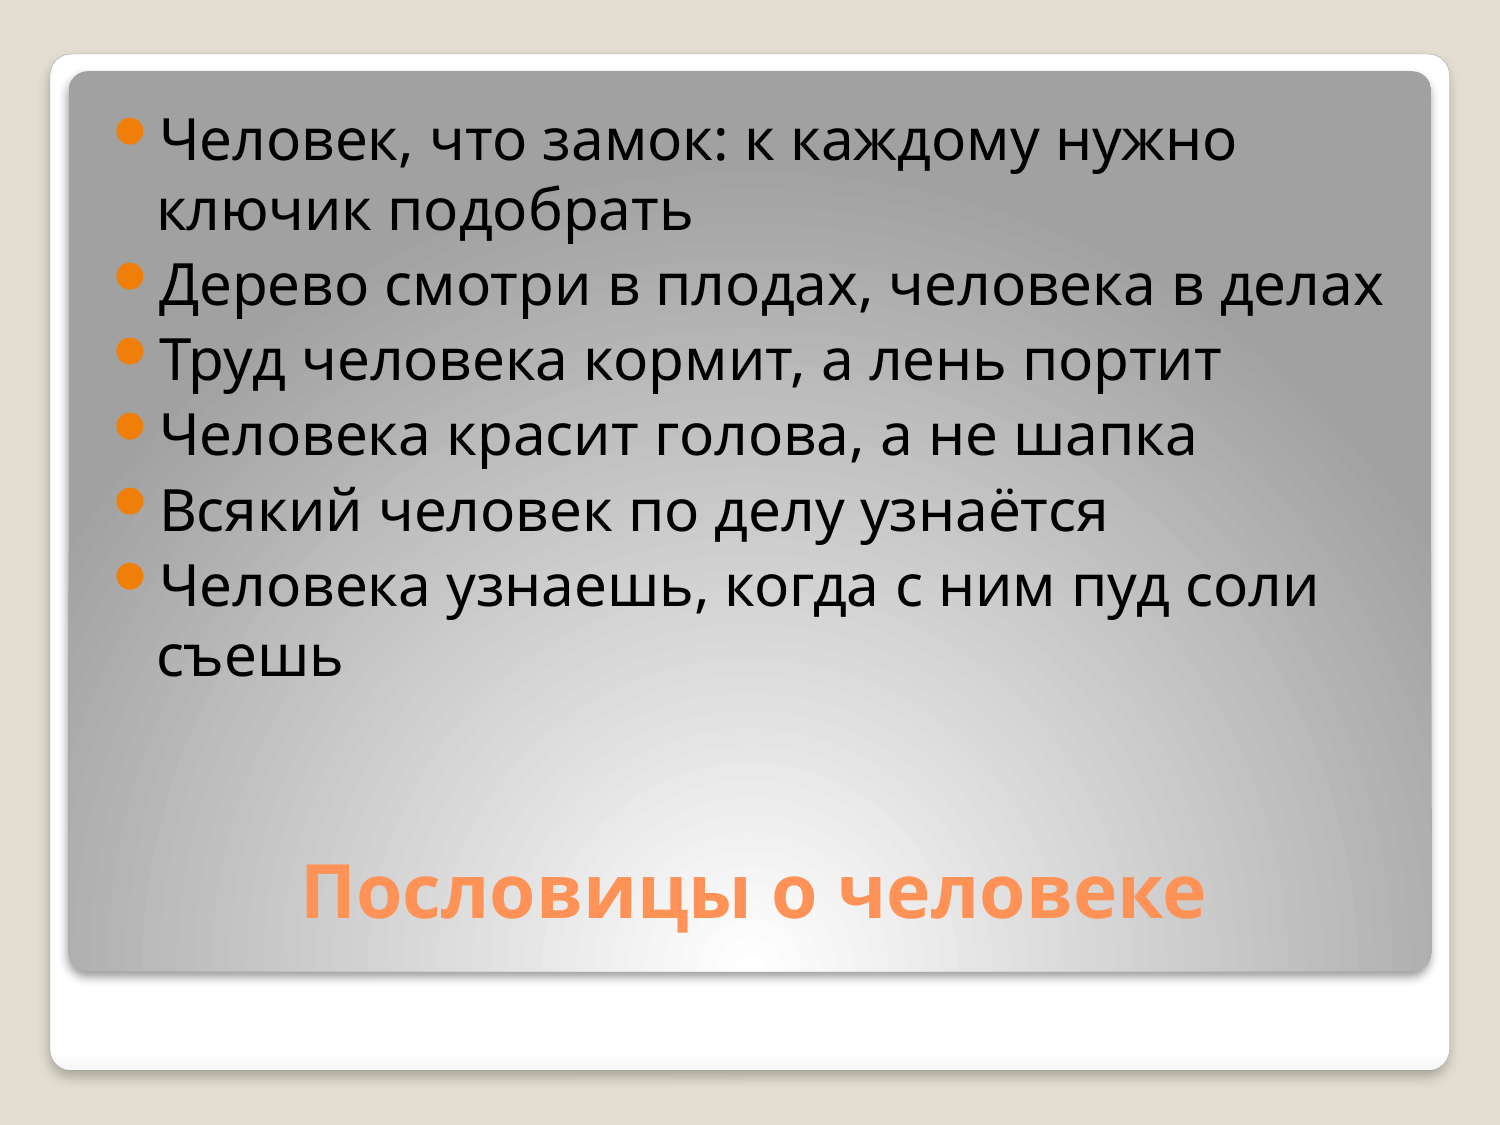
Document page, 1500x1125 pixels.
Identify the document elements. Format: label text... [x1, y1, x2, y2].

list Человек, что замок: к каждому нужно ключик подобрать Дерево смотри в плодах, человека в делах Труд человека кормит, а лень портит Человека красит голова, а не шапка Всякий человек по делу узнаётся Человека узнаешь, когда с ним пуд соли съешь [82, 86, 1425, 774]
title Пословицы о человеке [82, 817, 1425, 941]
